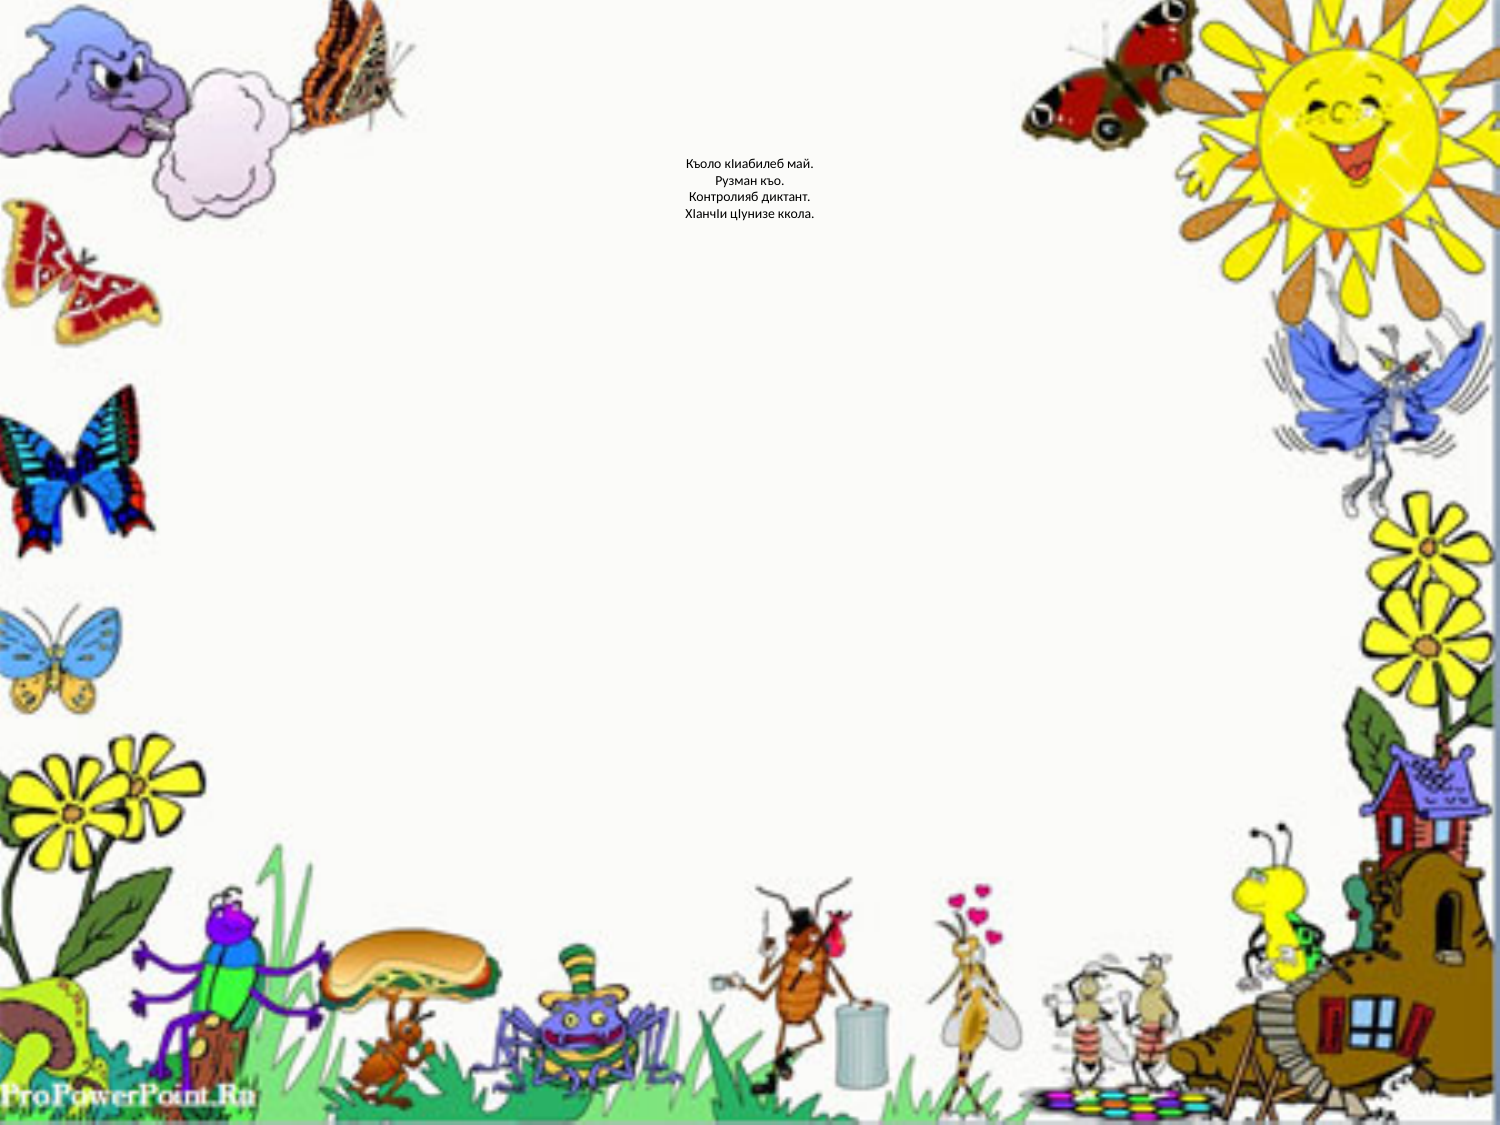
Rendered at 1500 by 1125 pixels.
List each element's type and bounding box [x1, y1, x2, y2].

list [0, 0, 1500, 1125]
